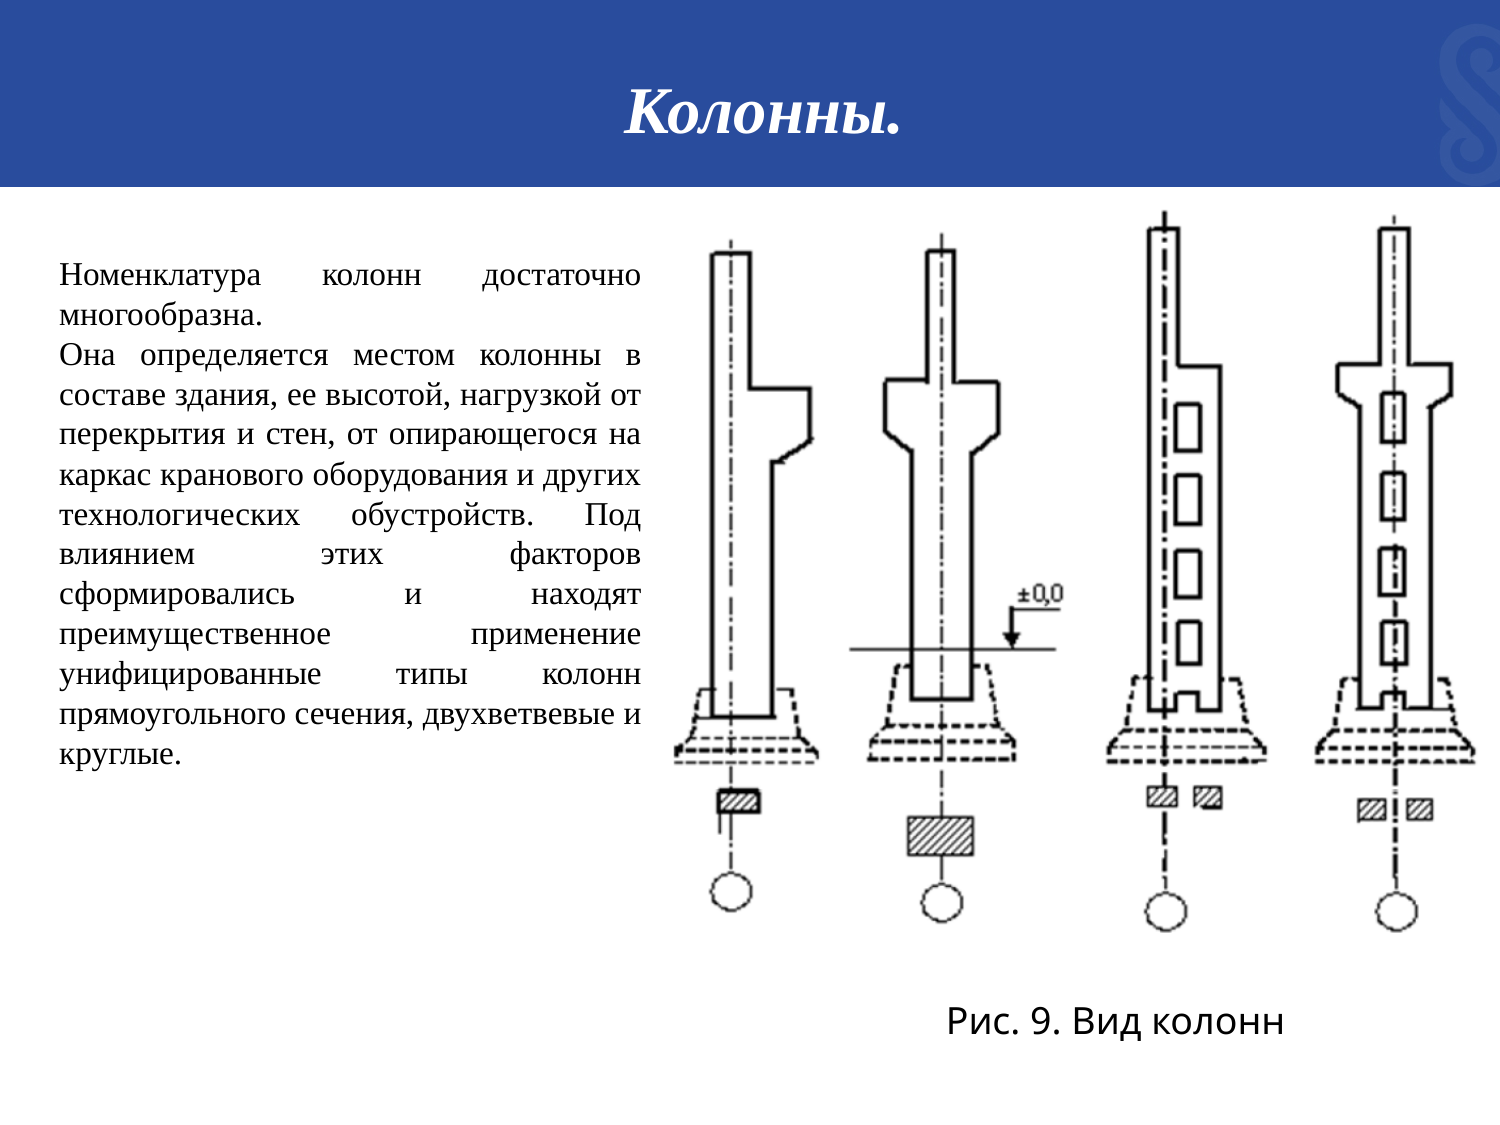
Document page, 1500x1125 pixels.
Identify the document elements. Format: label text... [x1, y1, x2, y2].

text_box Рис. 9. Вид колонн [931, 990, 1301, 1050]
text_box Колонны. [610, 59, 920, 155]
picture [0, 0, 1500, 1125]
text_box Номенклатура колонн достаточно многообразна. Она определяется местом колонны в составе здания, ее высотой, нагрузкой от перекрытия и стен, от опирающегося на каркас кранового оборудования и других технологических обустройств. Под влиянием этих факторов сформировались и находят преимущественное применение унифицированные типы колонн прямоугольного сечения, двухветвевые и круглые. [44, 244, 657, 779]
